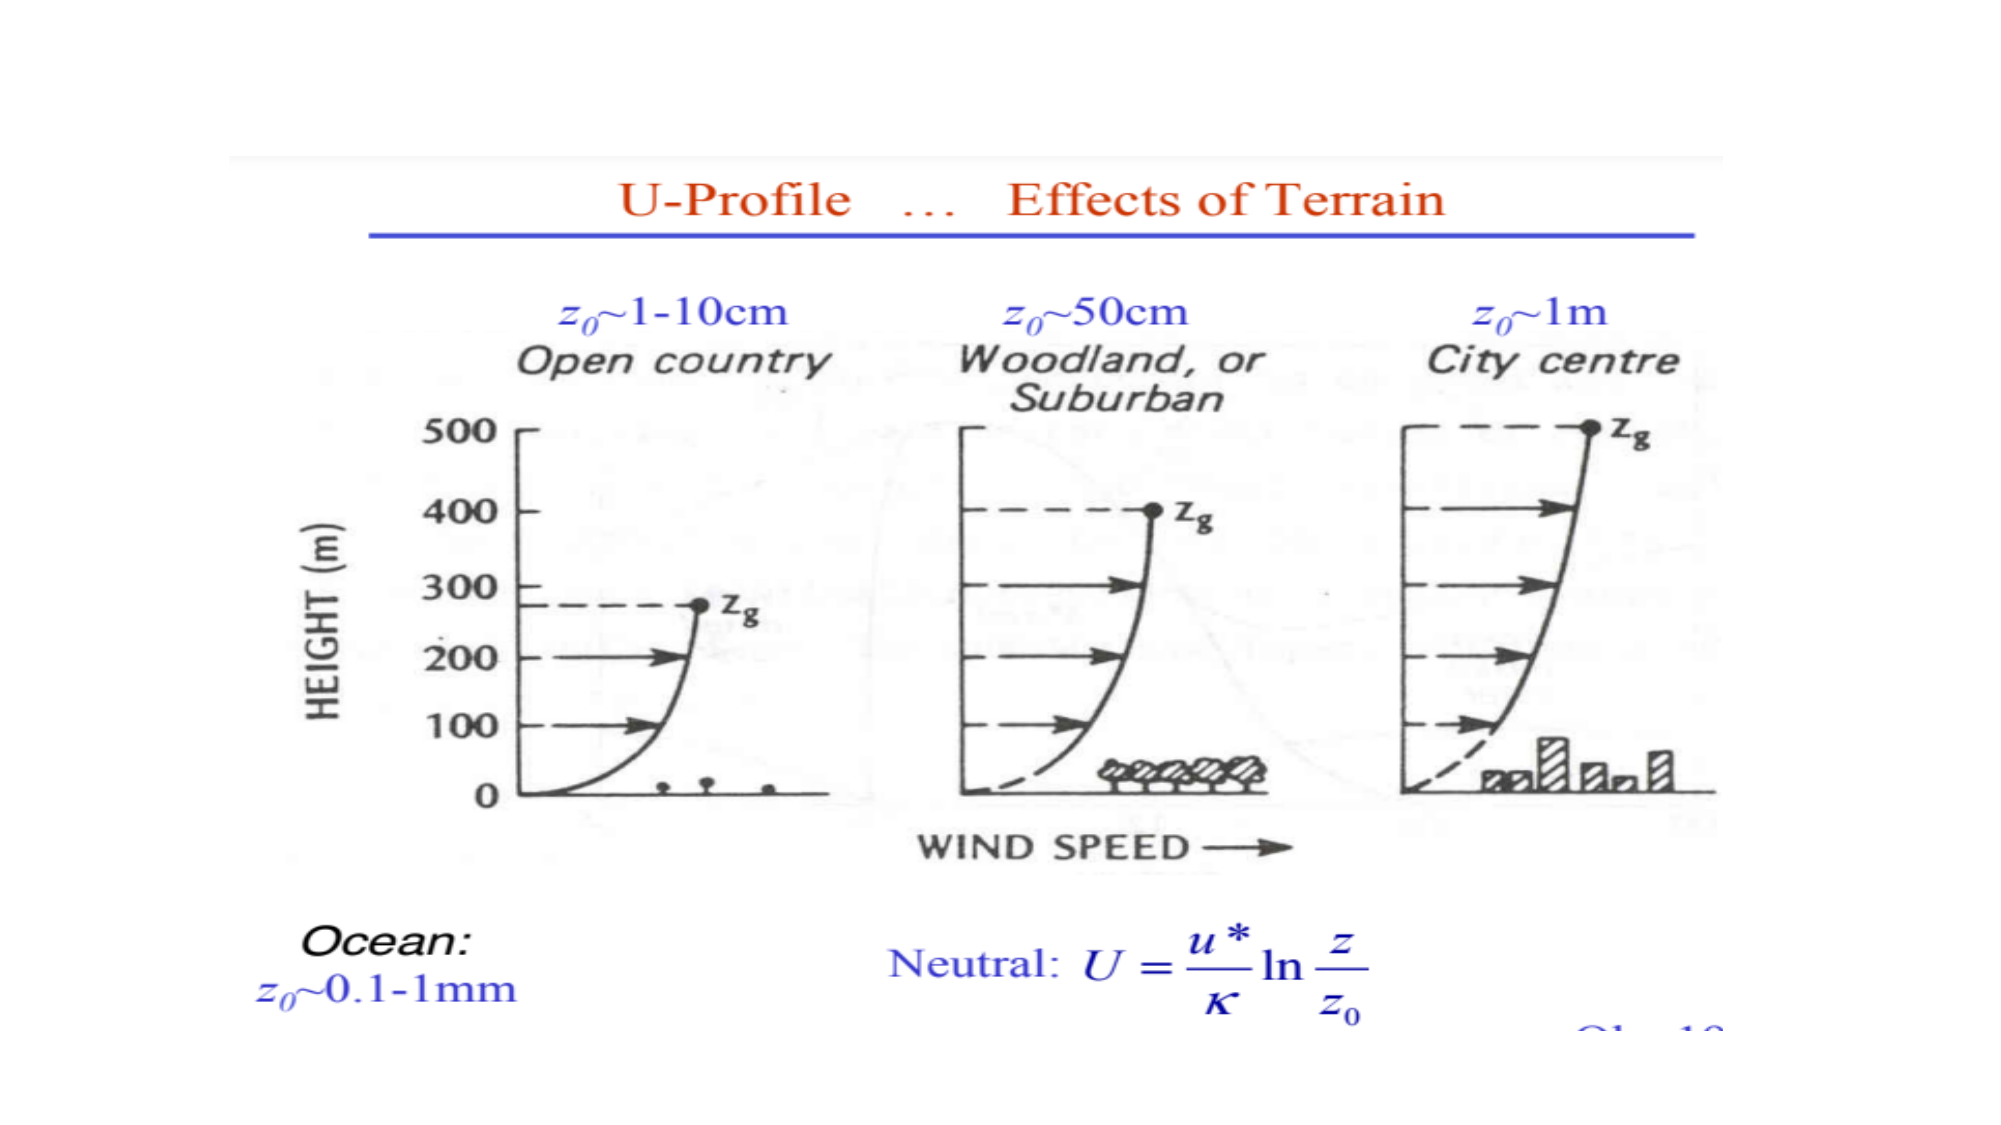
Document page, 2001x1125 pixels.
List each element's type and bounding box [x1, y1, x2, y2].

picture [229, 156, 1723, 1031]
